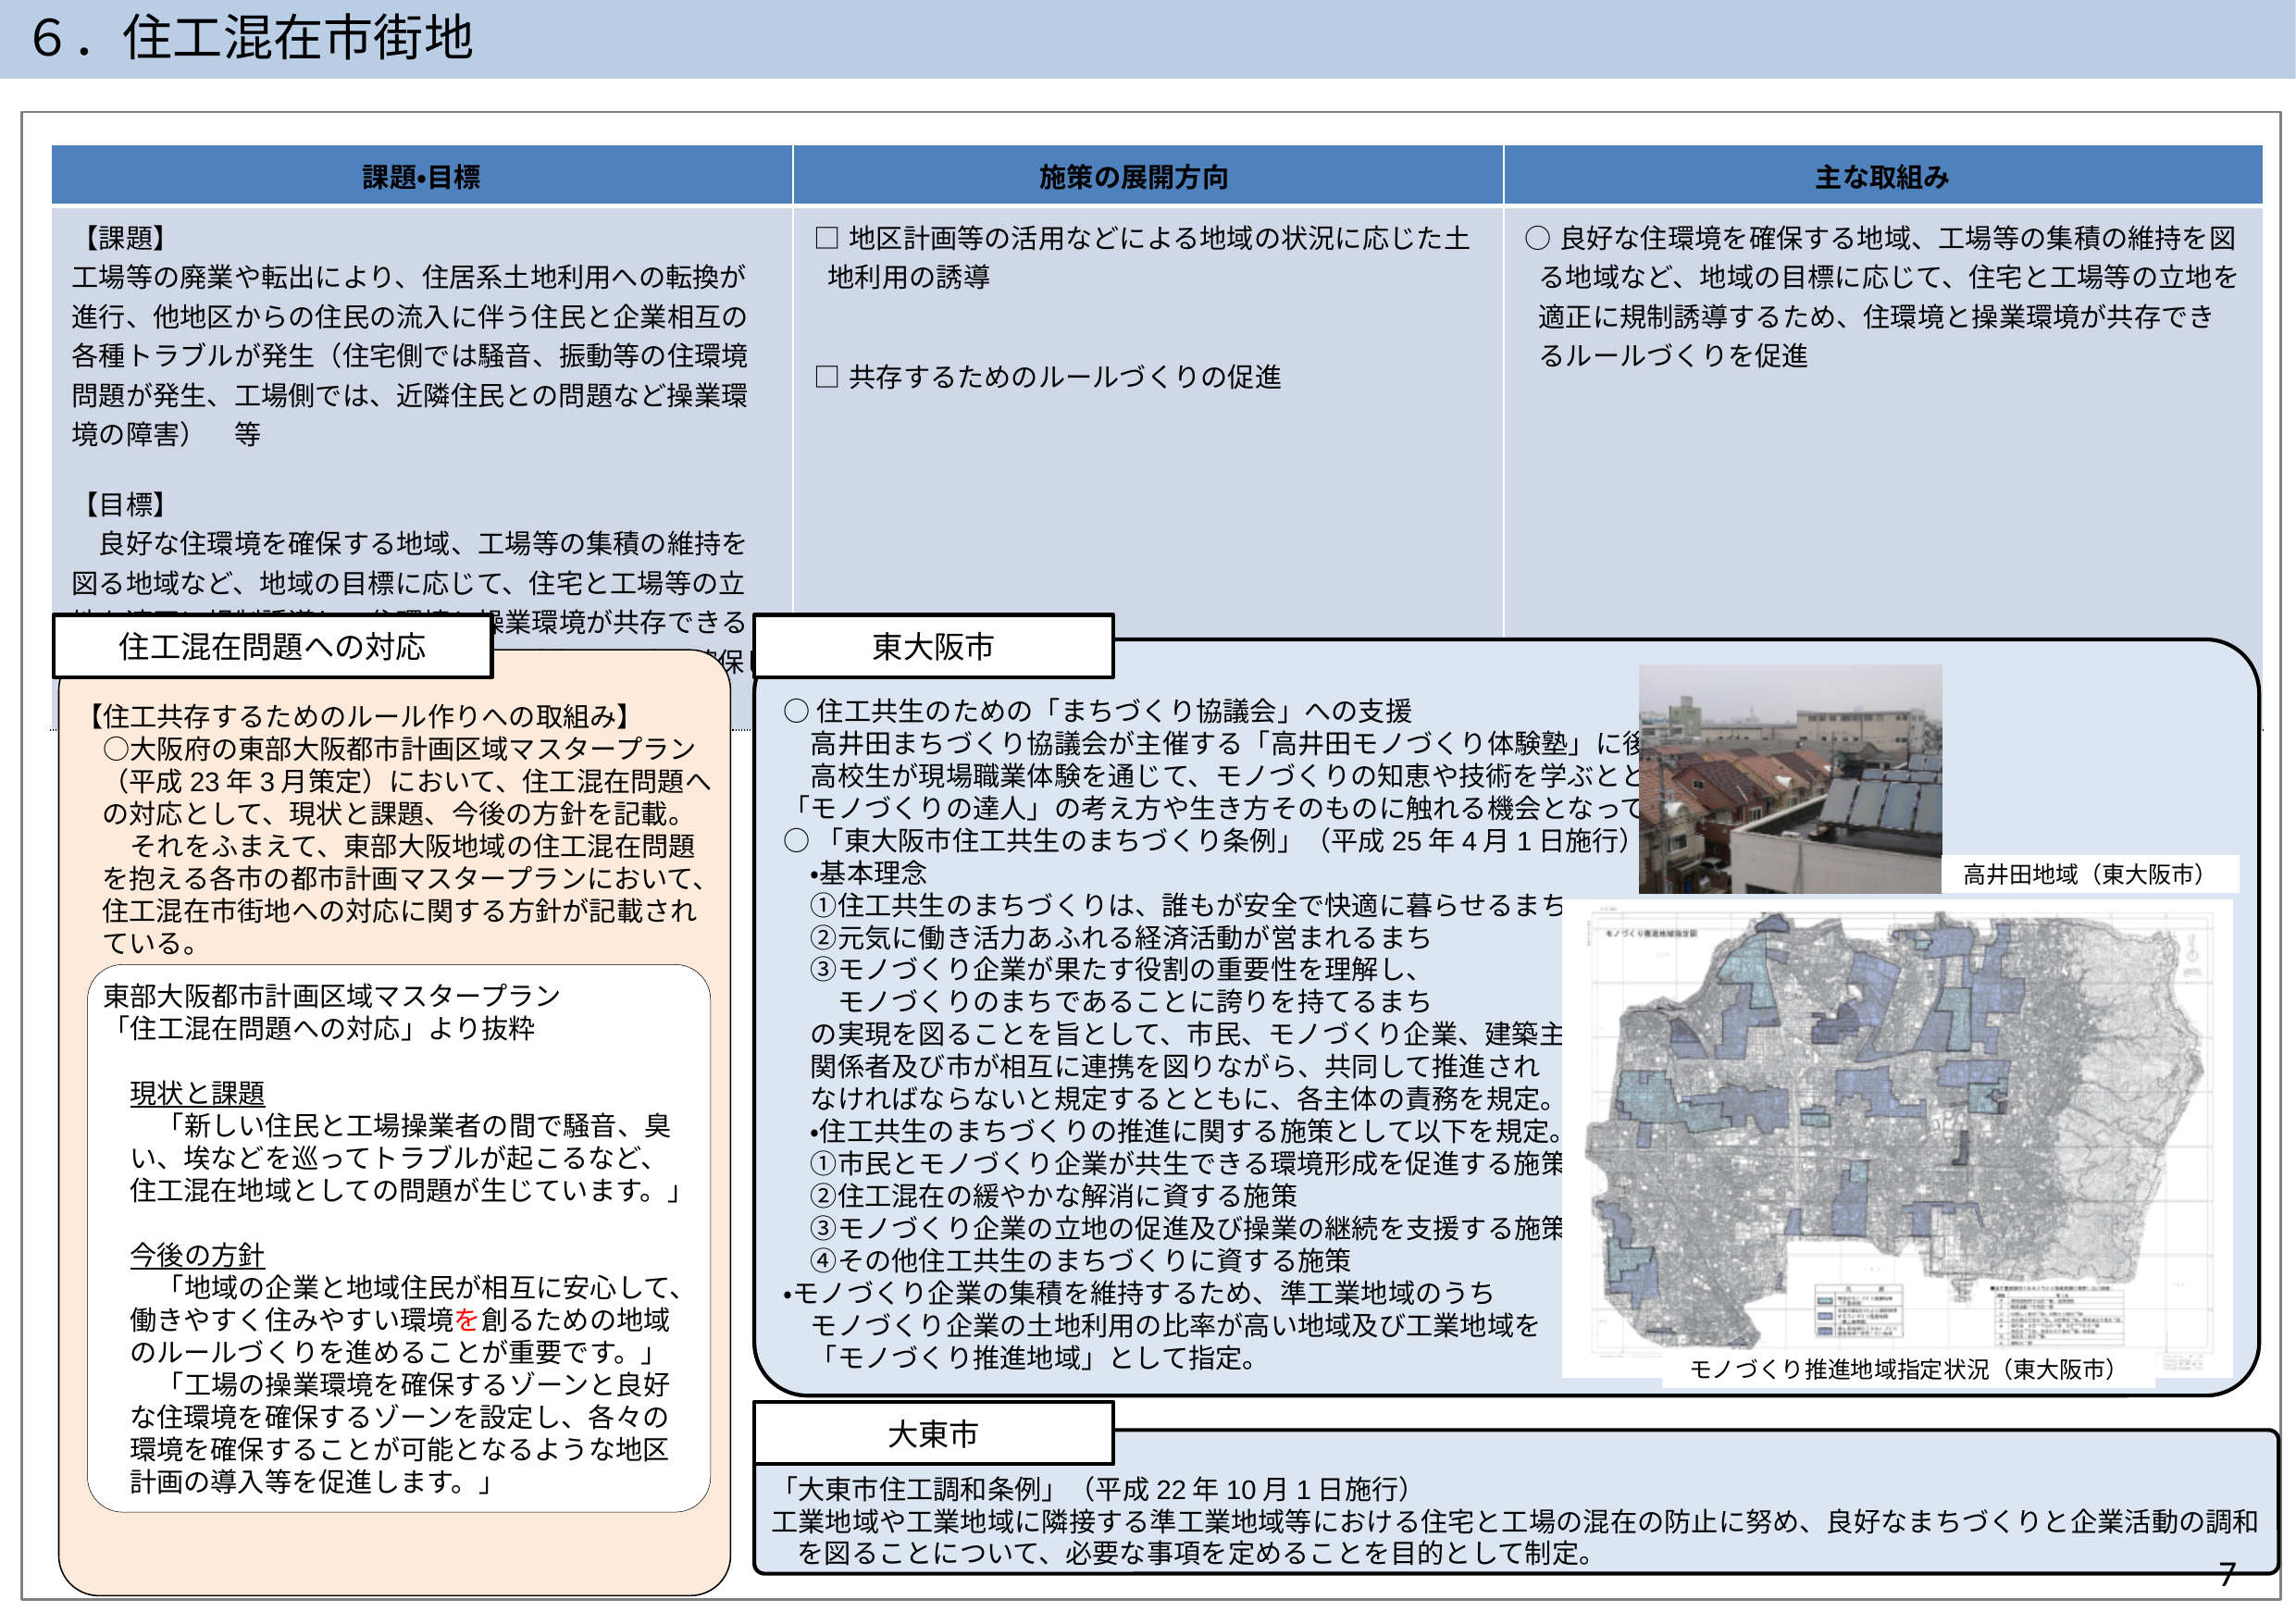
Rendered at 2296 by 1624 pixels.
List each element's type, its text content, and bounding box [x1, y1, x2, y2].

table_header 施策の展開方向 [794, 145, 1503, 204]
table_header 主な取組み [1505, 145, 2263, 204]
text_box [21, 112, 2281, 1600]
table_cell 【課題】 工場等の廃業や転出により、住居系土地利用への転換が進行、他地区からの住民の流入に伴う住民と企業相互の各種トラブルが発生（住宅側では騒音、振動等の住環境問題が発生、工場側では、近隣住民との問題など操業環境の障害） 等 【目標】 良好な住環境を確保する地域、工場等の集積の維持を図る地域など、地域の目標に応じて、住宅と工場等の立地を適正に規制誘導し、住環境と操業環境が共存できるルールのもとで、それぞれできる限り良好な環境を確保し、調和の取れたまちづくりを目指す。 [52, 208, 792, 730]
text_box 7 [2172, 1543, 2260, 1600]
text_box ○住工共生のための「まちづくり協議会」への支援 高井田まちづくり協議会が主催する「高井田モノづくり体験塾」に後援。 高校生が現場職業体験を通じて、モノづくりの知恵や技術を学ぶとともに、 「モノづくりの達人」の考え方や生き方そのものに触れる機会となっている。 ○「東大阪市住工共生のまちづくり条例」（平成25年4月1日施行） ・基本理念 ①住工共生のまちづくりは、誰もが安全で快適に暮らせるまち ②元気に働き活力あふれる経済活動が営まれるまち ③モノづくり企業が果たす役割の重要性を理解し、 モノづくりのまちであることに誇りを持てるまち の実現を図ることを旨として、市民、モノづくり企業、建築主等、 関係者及び市が相互に連携を図りながら、共同して推進され なければならないと規定するとともに、各主体の責務を規定。 ・住工共生のまちづくりの推進に関する施策として以下を規定。 ①市民とモノづくり企業が共生できる環境形成を促進する施策 ②住工混在の緩やかな解消に資する施策 ③モノづくり企業の立地の促進及び操業の継続を支援する施策 ④その他住工共生のまちづくりに資する施策 ・モノづくり企業の集積を維持するため、準工業地域のうち モノづくり企業の土地利用の比率が高い地域及び工業地域を 「モノづくり推進地域」として指定。 [751, 637, 2262, 1398]
text_box 東大阪市 [752, 613, 1115, 679]
text_box 住工混在問題への対応 [52, 613, 494, 679]
picture [1561, 899, 2233, 1379]
text_box 東部大阪都市計画区域マスタープラン 「住工混在問題への対応」より抜粋 現状と課題 「新しい住民と工場操業者の間で騒音、臭い、埃などを巡ってトラブルが起こるなど、住工混在地域としての問題が生じています。」 今後の方針 「地域の企業と地域住民が相互に安心して、働きやすく住みやすい環境を創るための地域のルールづくりを進めることが重要です。」 「工場の操業環境を確保するゾーンと良好な住環境を確保するゾーンを設定し、各々の環境を確保することが可能となるような地区計画の導入等を促進します。」 [85, 962, 713, 1515]
text_box 高井田地域（東大阪市） [1944, 853, 2241, 895]
table_cell □地区計画等の活用などによる地域の状況に応じた土地利用の誘導 □共存するためのルールづくりの促進 [794, 208, 1503, 637]
text_box ６．住工混在市街地 [0, 0, 2296, 79]
text_box 「大東市住工調和条例」（平成22年10月1日施行） 工業地域や工業地域に隣接する準工業地域等における住宅と工場の混在の防止に努め、良好なまちづくりと企業活動の調和を図ることについて、必要な事項を定めることを目的として制定。 [752, 1428, 2281, 1576]
text_box 大東市 [752, 1400, 1115, 1466]
picture [1639, 664, 1942, 894]
table_header 課題・目標 [52, 145, 792, 204]
text_box モノづくり推進地域指定状況（東大阪市） [1660, 1386, 2157, 1390]
text_box 【住工共存するためのルール作りへの取組み】 ○大阪府の東部大阪都市計画区域マスタープラン（平成23年3月策定）において、住工混在問題への対応として、現状と課題、今後の方針を記載。 それをふまえて、東部大阪地域の住工混在問題を抱える各市の都市計画マスタープランにおいて、住工混在市街地への対応に関する方針が記載されている。 [58, 650, 731, 1596]
table_cell ○良好な住環境を確保する地域、工場等の集積の維持を図る地域など、地域の目標に応じて、住宅と工場等の立地を適正に規制誘導するため、住環境と操業環境が共存できるルールづくりを促進 [1505, 208, 2263, 729]
